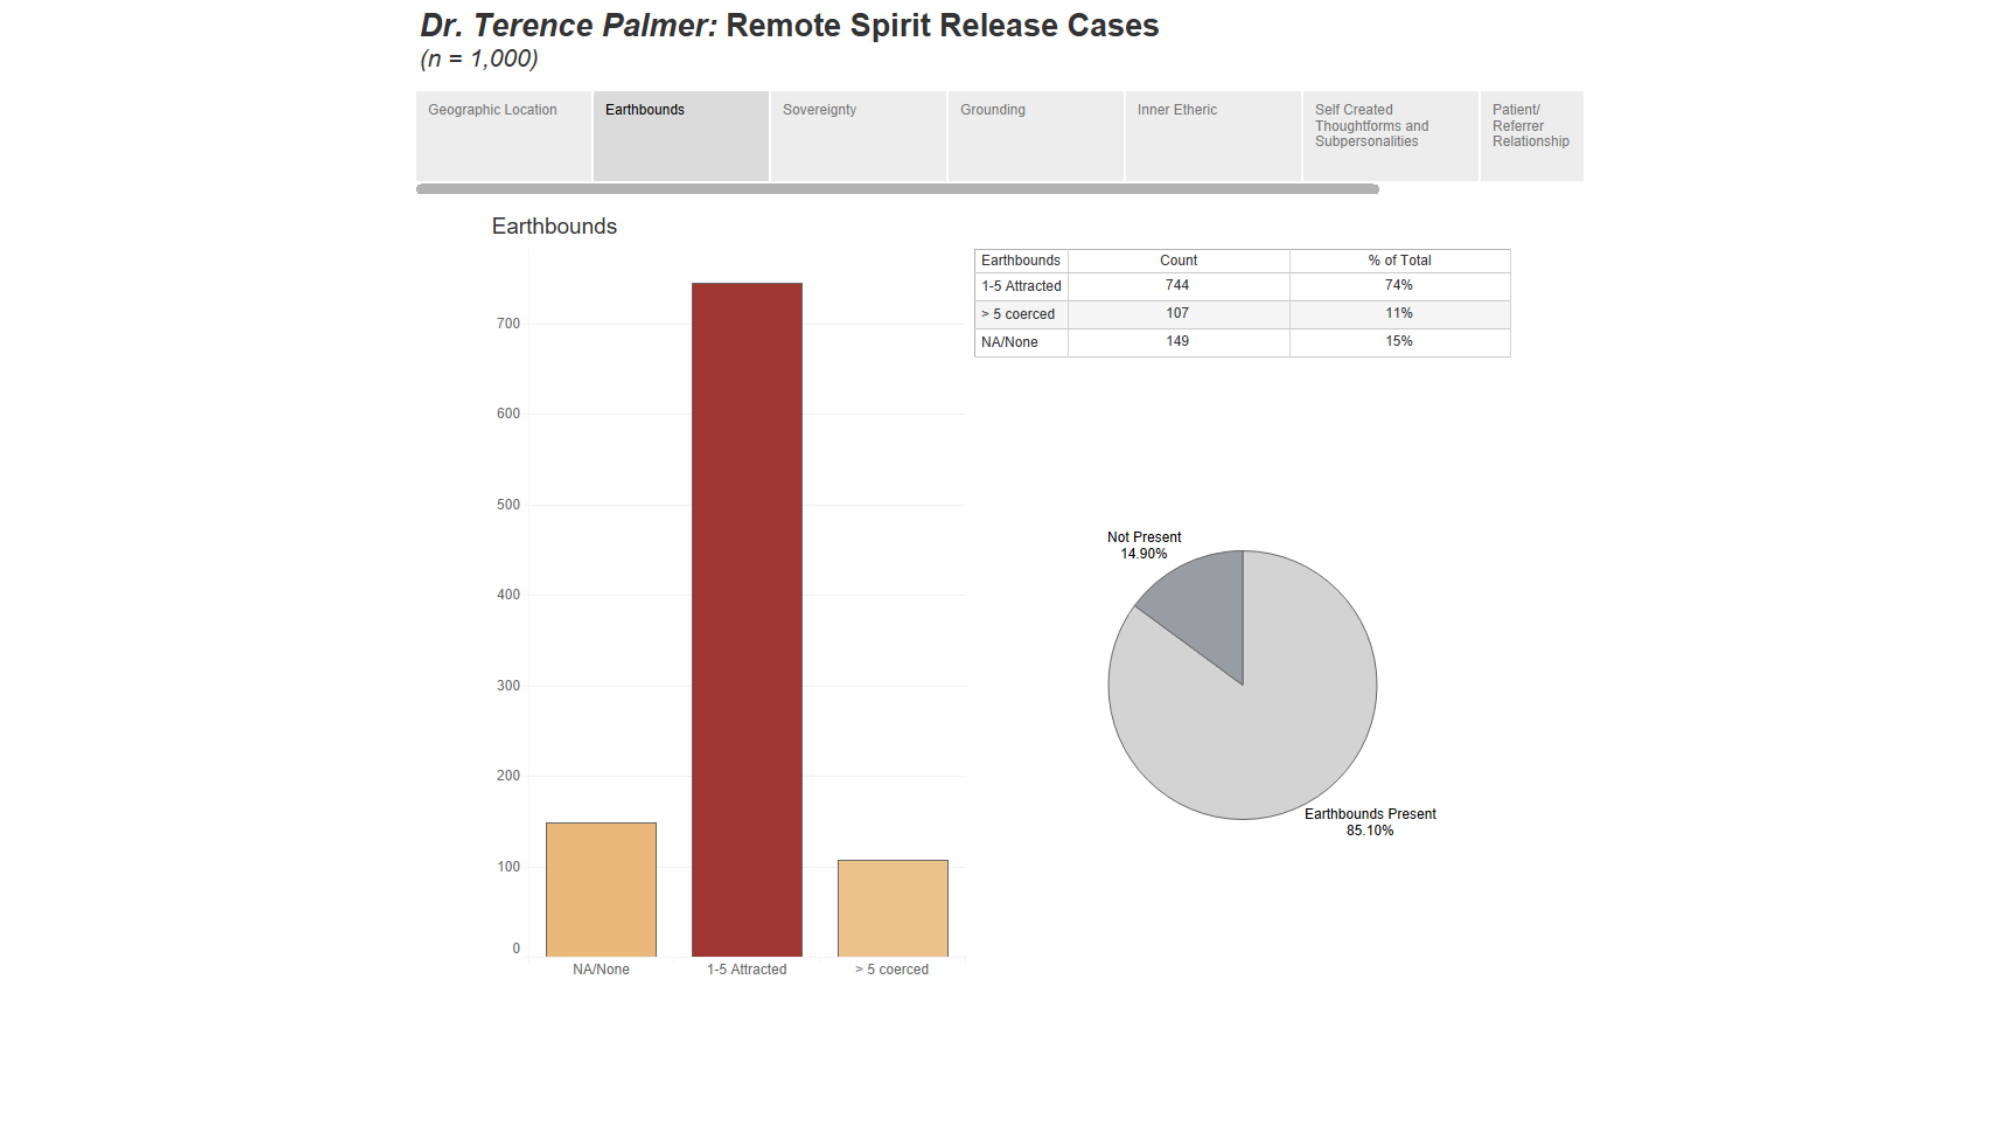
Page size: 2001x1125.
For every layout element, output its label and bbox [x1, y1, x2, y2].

picture [407, 0, 1593, 1125]
